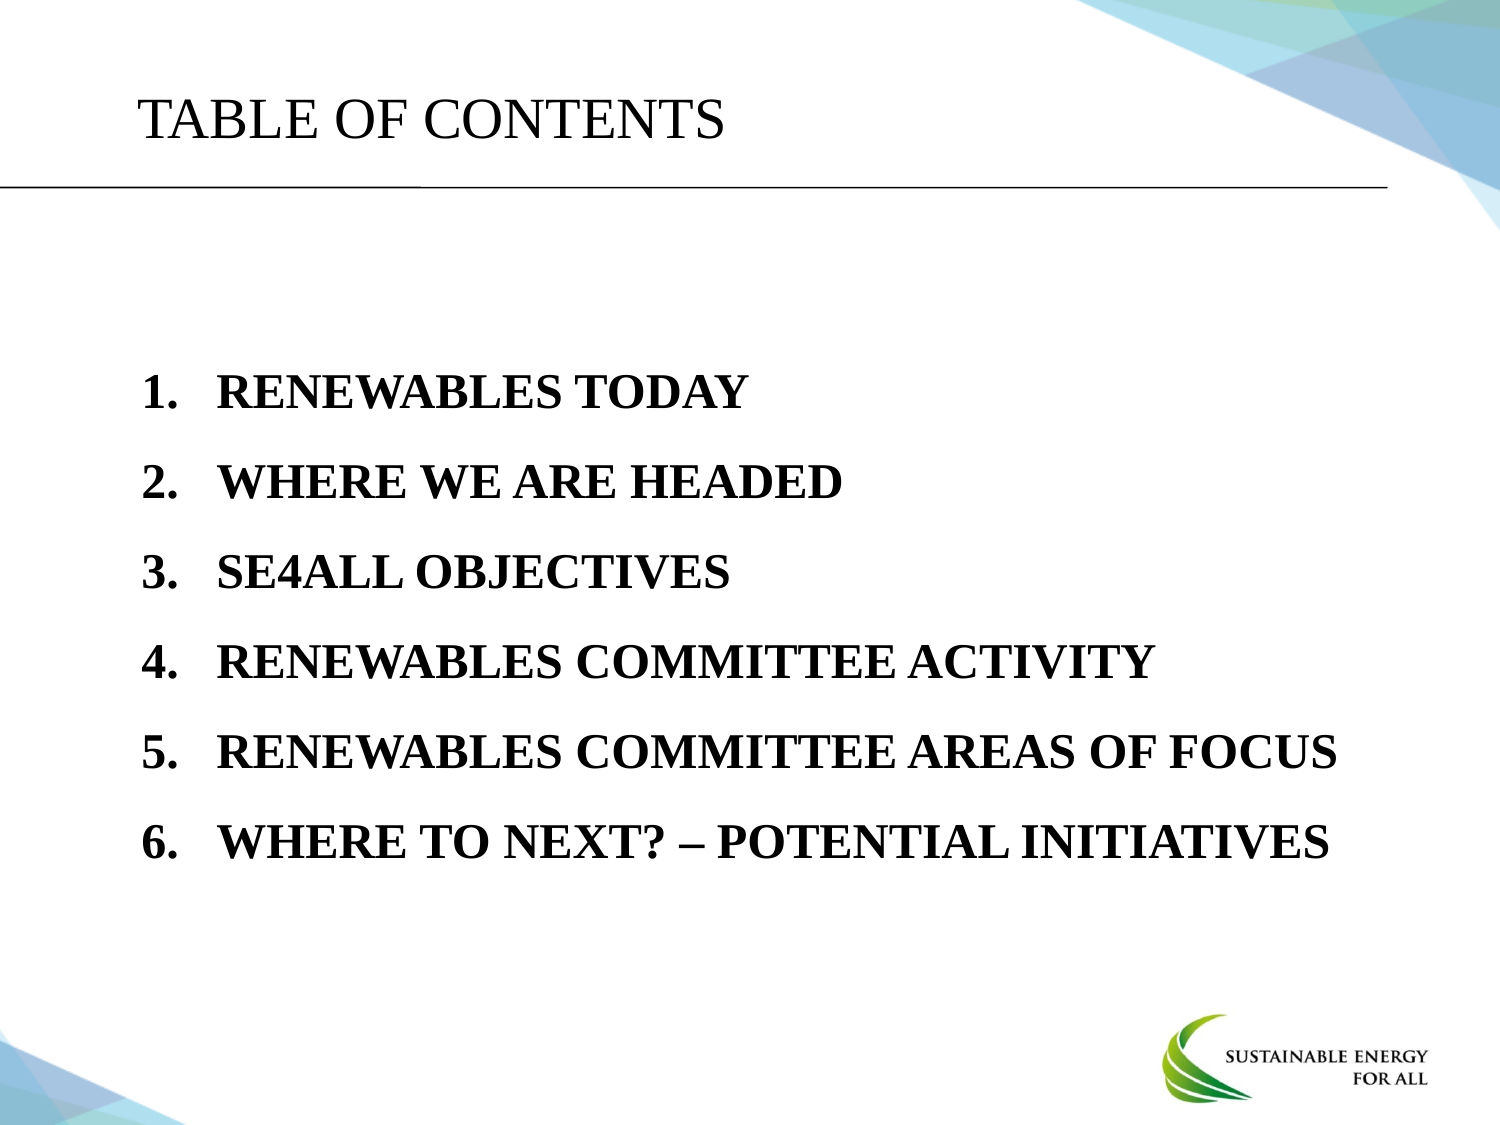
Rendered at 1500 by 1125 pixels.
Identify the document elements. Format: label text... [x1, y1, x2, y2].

text_box RENEWABLES TODAY WHERE WE ARE HEADED SE4ALL OBJECTIVES RENEWABLES COMMITTEE ACTIVITY RENEWABLES COMMITTEE AREAS OF FOCUS WHERE TO NEXT? – POTENTIAL INITIATIVES [126, 320, 1432, 876]
picture [0, 1006, 1455, 1125]
picture [46, 0, 1500, 262]
text_box TABLE OF CONTENTS [122, 72, 757, 158]
